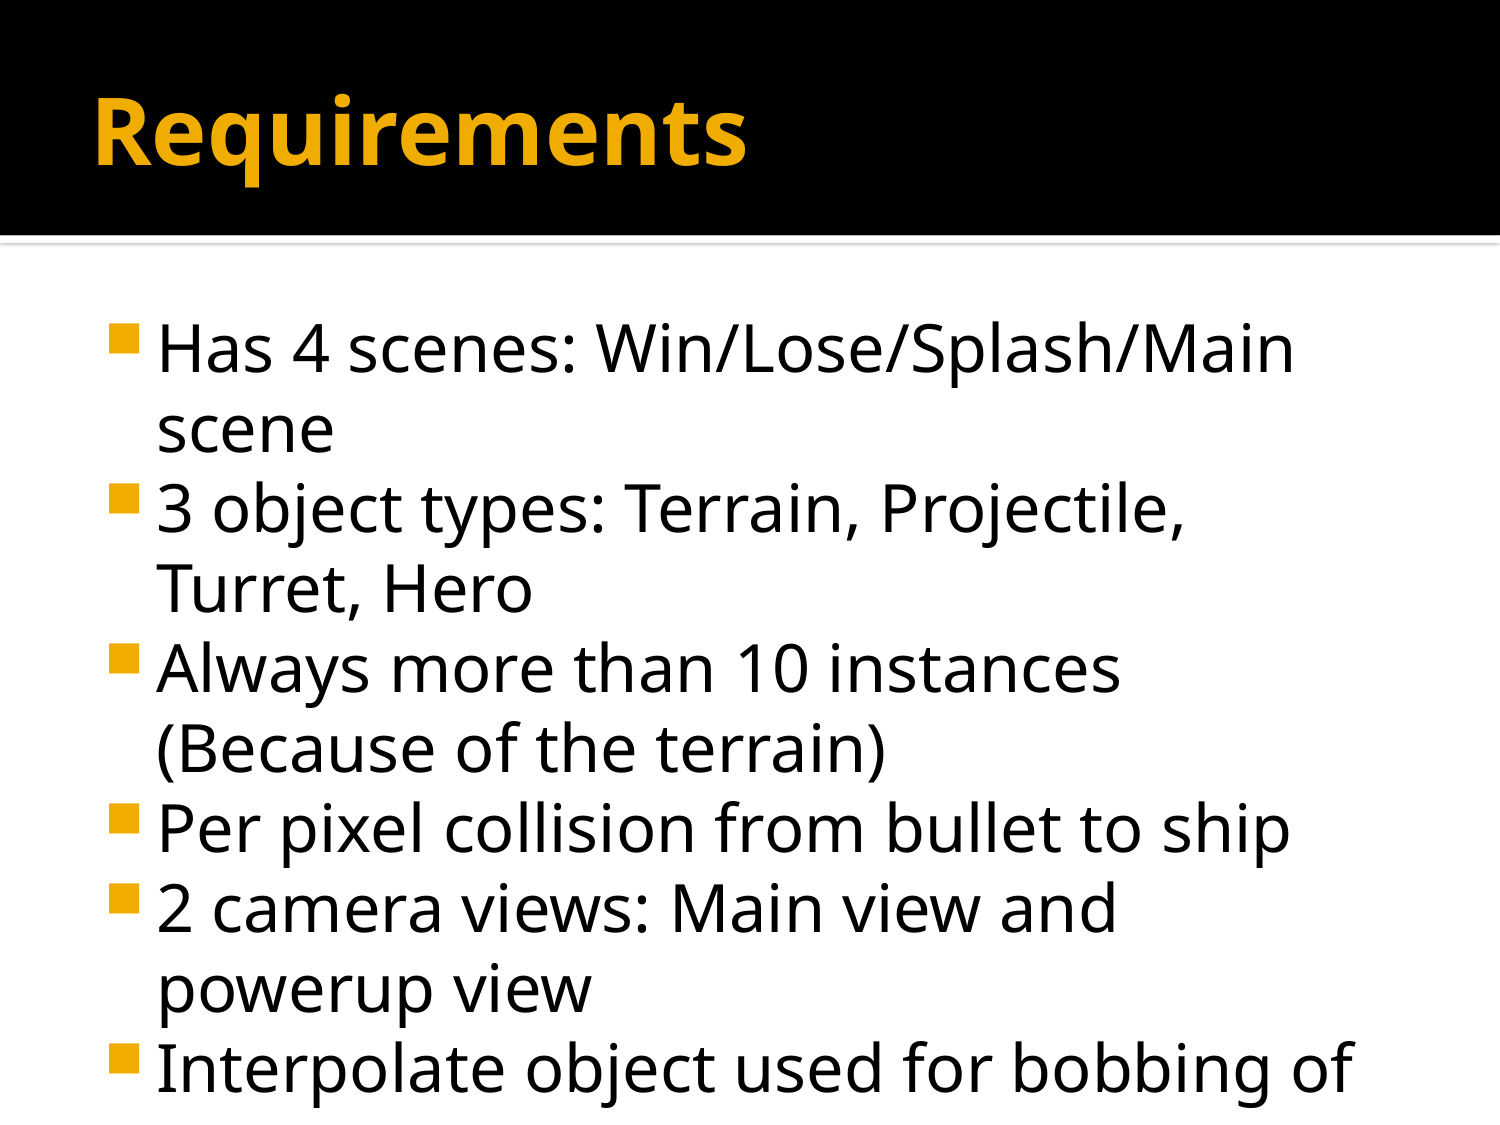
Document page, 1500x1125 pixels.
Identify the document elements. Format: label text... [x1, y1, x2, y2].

list Has 4 scenes: Win/Lose/Splash/Main scene 3 object types: Terrain, Projectile, Turret, Hero Always more than 10 instances (Because of the terrain) Per pixel collision from bullet to ship 2 camera views: Main view and powerup view Interpolate object used for bobbing of powerups [75, 291, 1425, 1050]
title Requirements [75, 25, 1425, 231]
